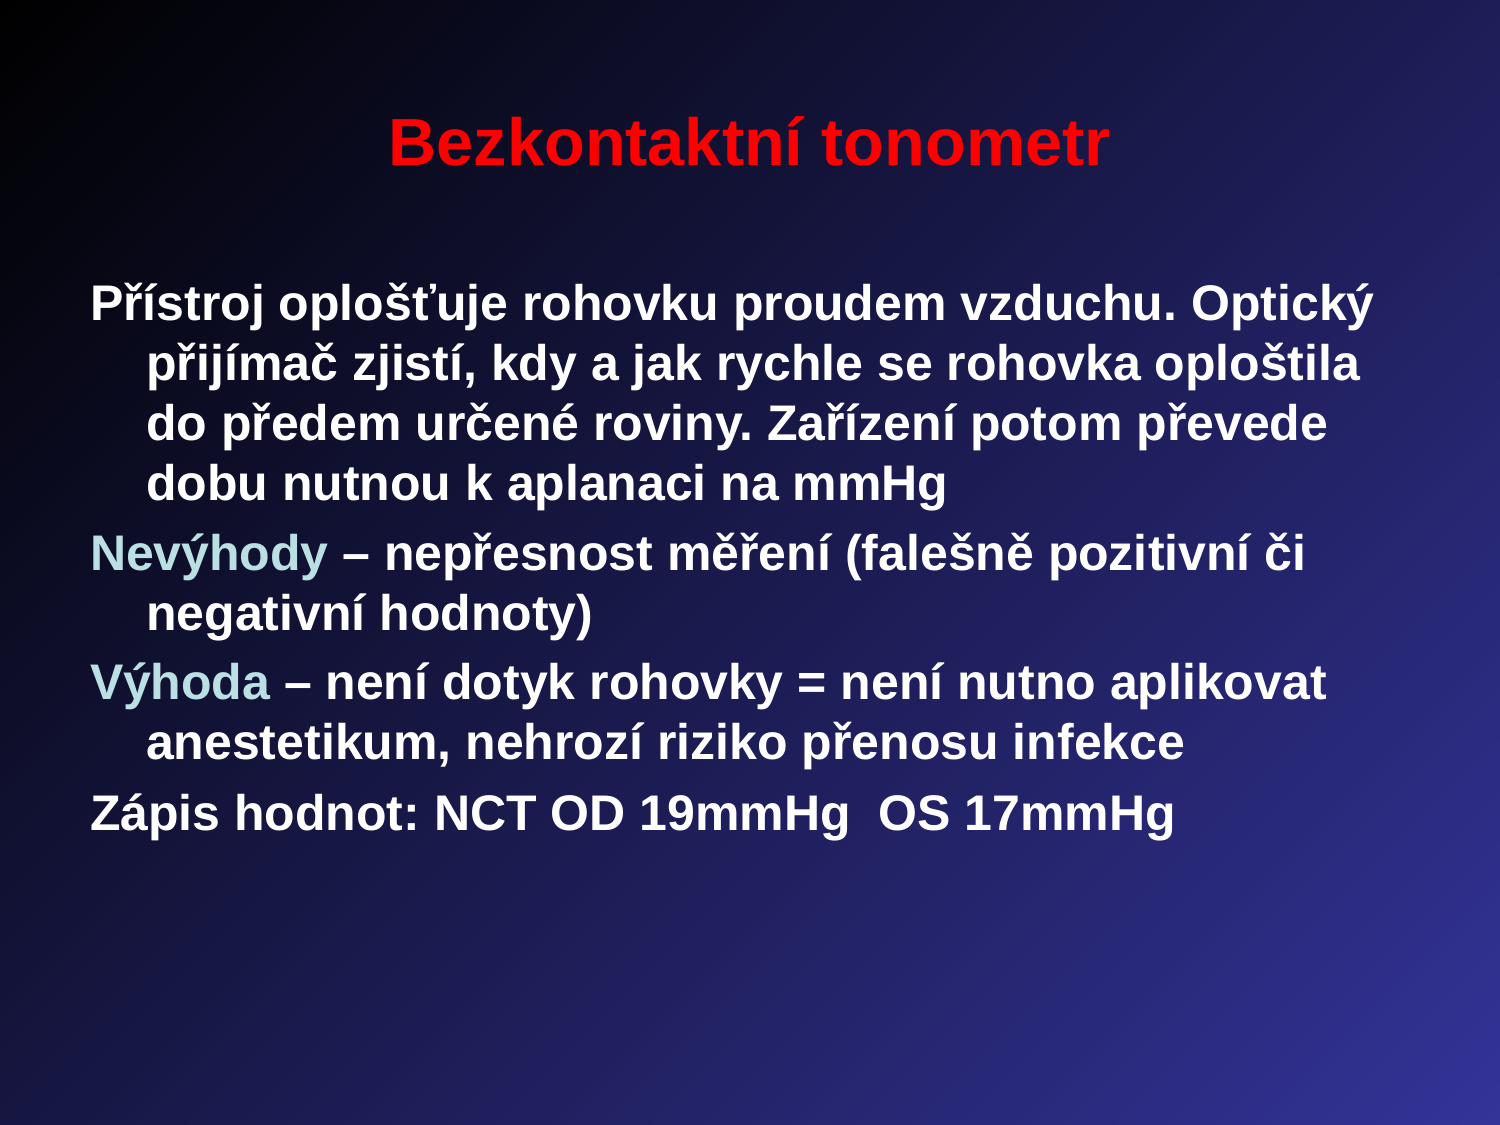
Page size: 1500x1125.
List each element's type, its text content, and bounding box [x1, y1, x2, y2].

list Přístroj oplošťuje rohovku proudem vzduchu. Optický přijímač zjistí, kdy a jak rychle se rohovka oploštila do předem určené roviny. Zařízení potom převede dobu nutnou k aplanaci na mmHg Nevýhody – nepřesnost měření (falešně pozitivní či negativní hodnoty) Výhoda – není dotyk rohovky = není nutno aplikovat anestetikum, nehrozí riziko přenosu infekce Zápis hodnot: NCT OD 19mmHg OS 17mmHg [74, 262, 1426, 1006]
title Bezkontaktní tonometr [74, 44, 1426, 233]
